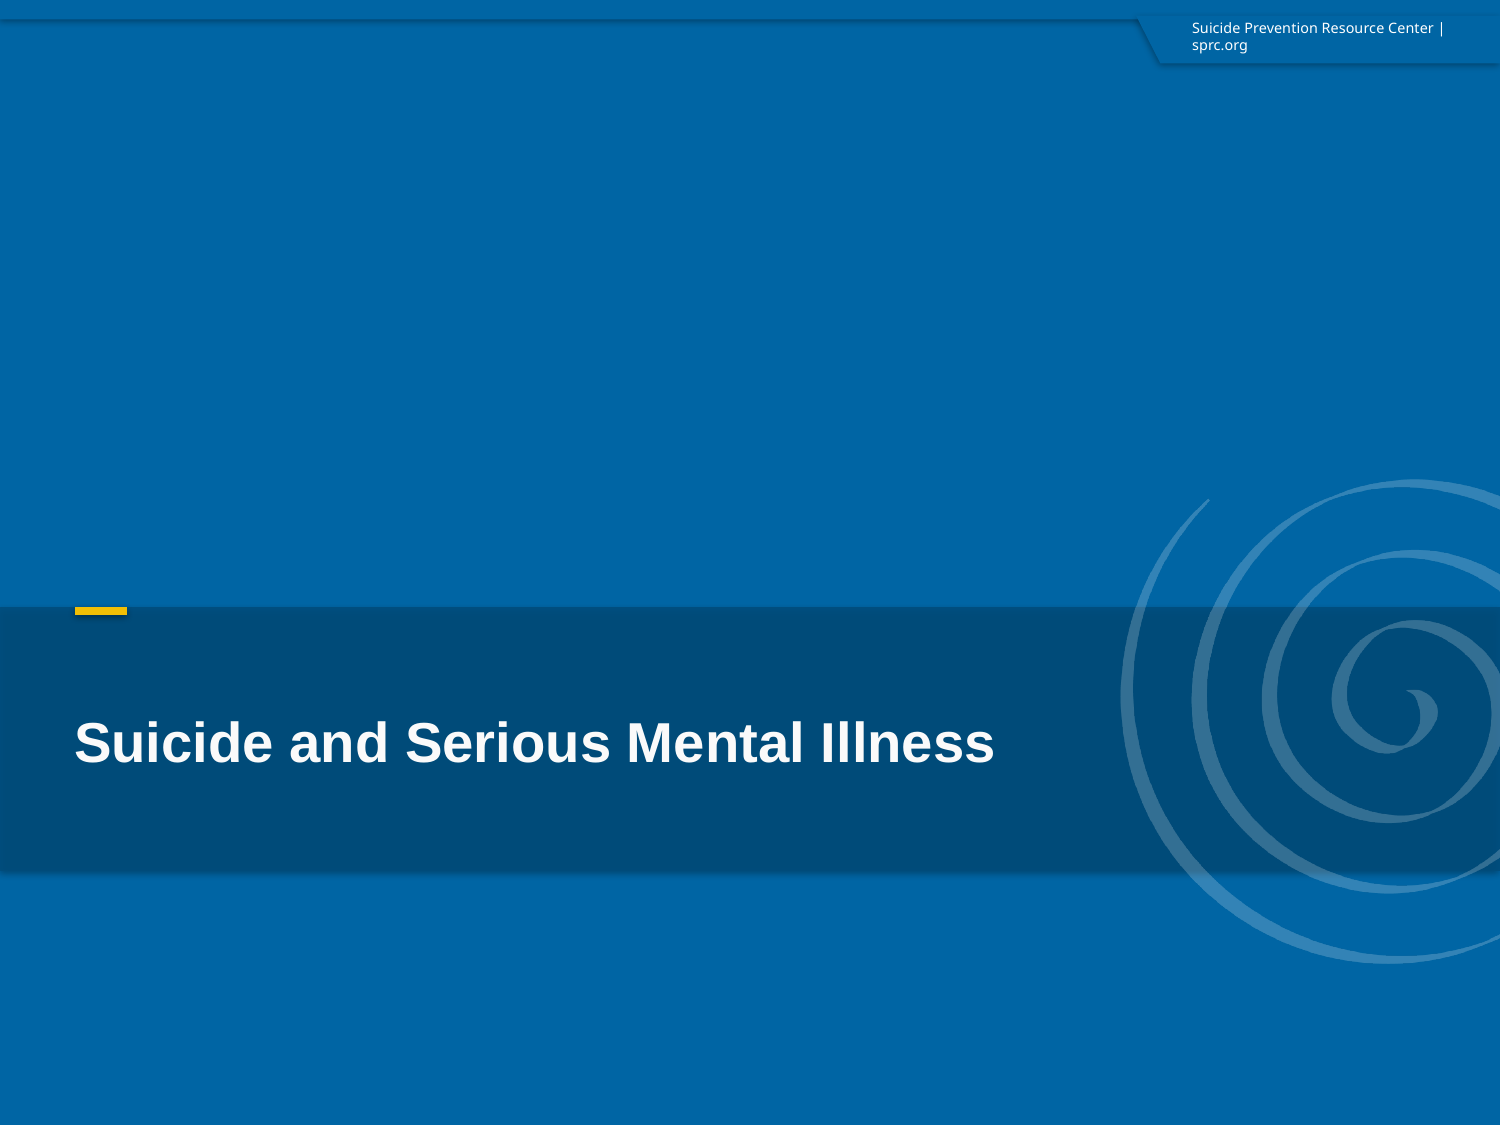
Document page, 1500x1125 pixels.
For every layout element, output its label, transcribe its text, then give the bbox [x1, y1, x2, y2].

text_box [0, 606, 1114, 872]
picture [1119, 479, 1500, 982]
text_box Suicide and Serious Mental Illness [59, 698, 1114, 781]
